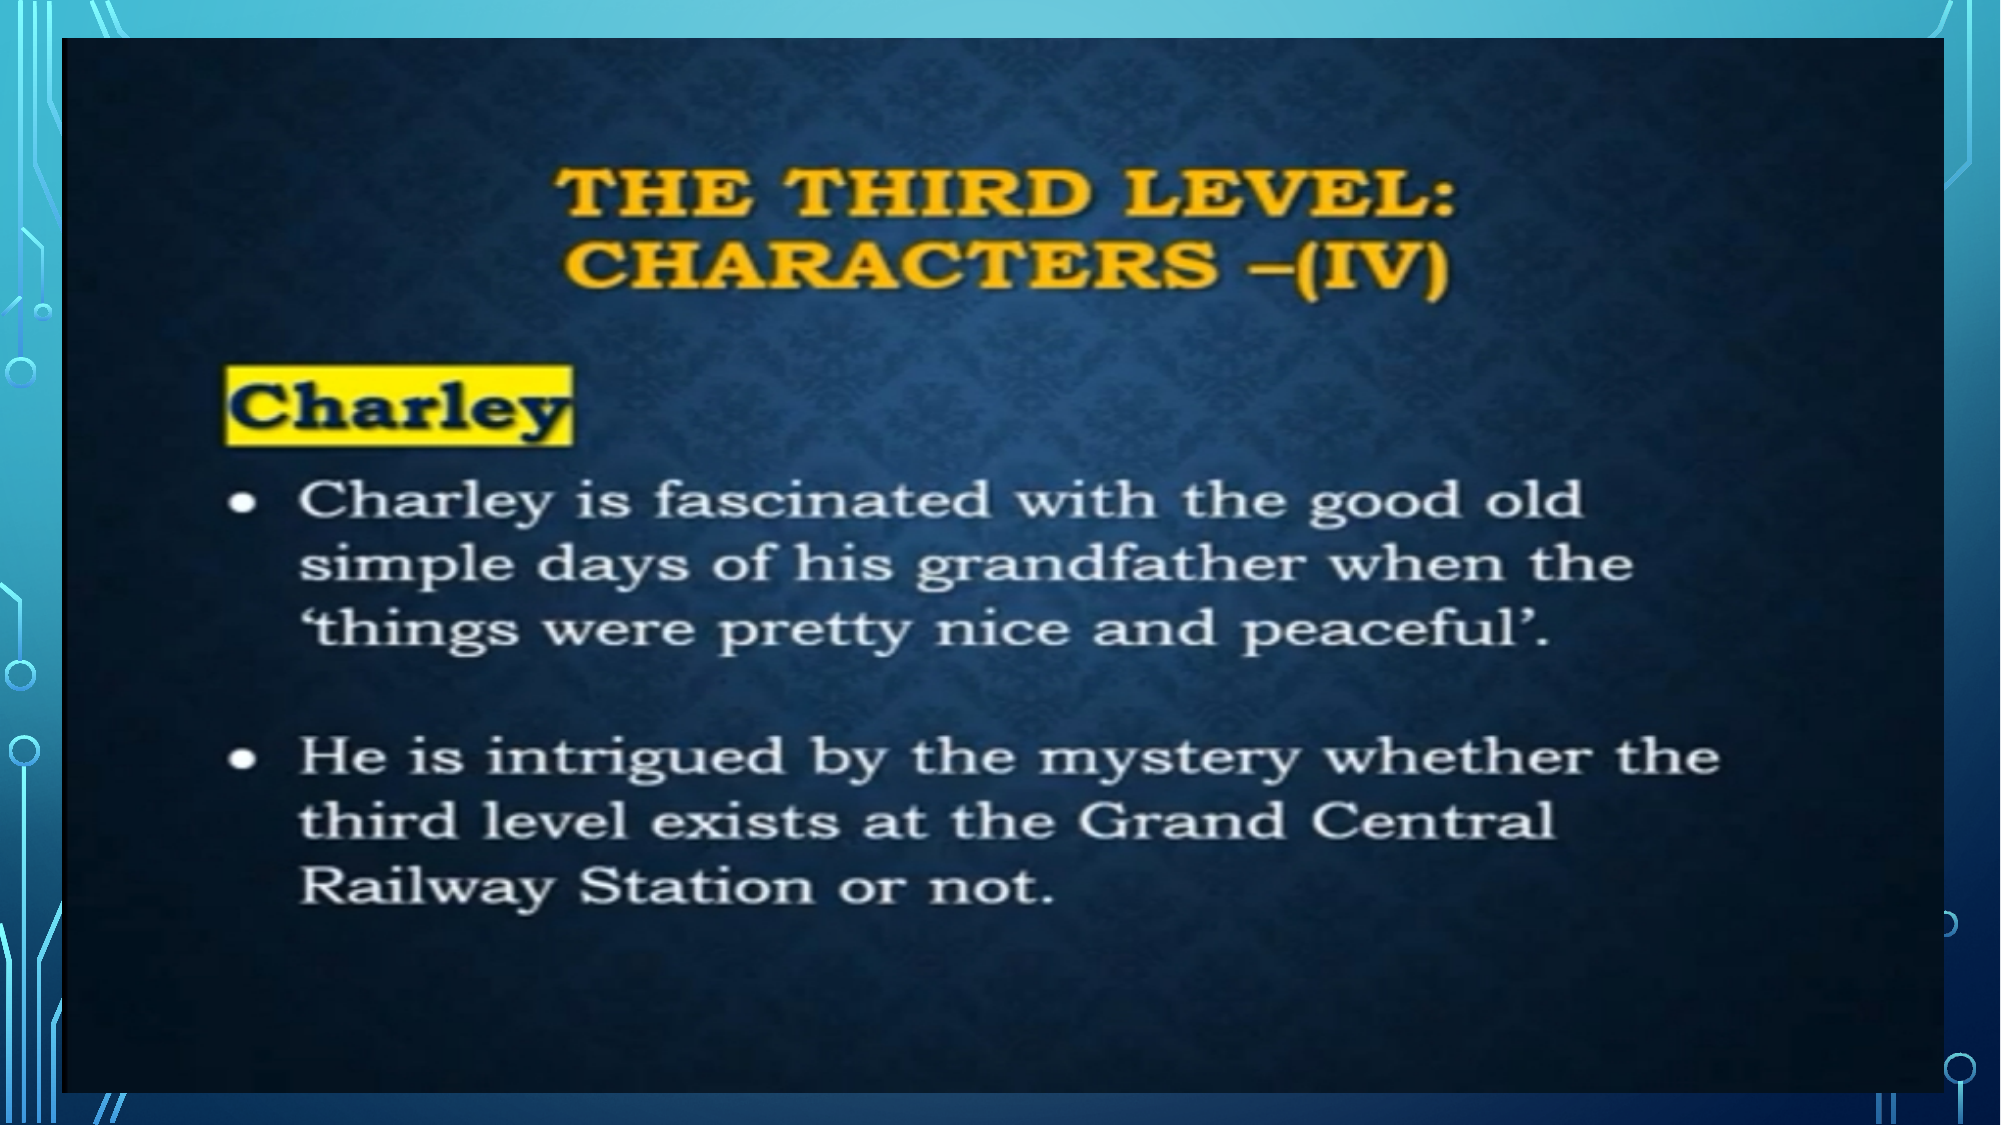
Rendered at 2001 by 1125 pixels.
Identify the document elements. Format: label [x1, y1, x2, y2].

picture [62, 38, 1944, 1093]
